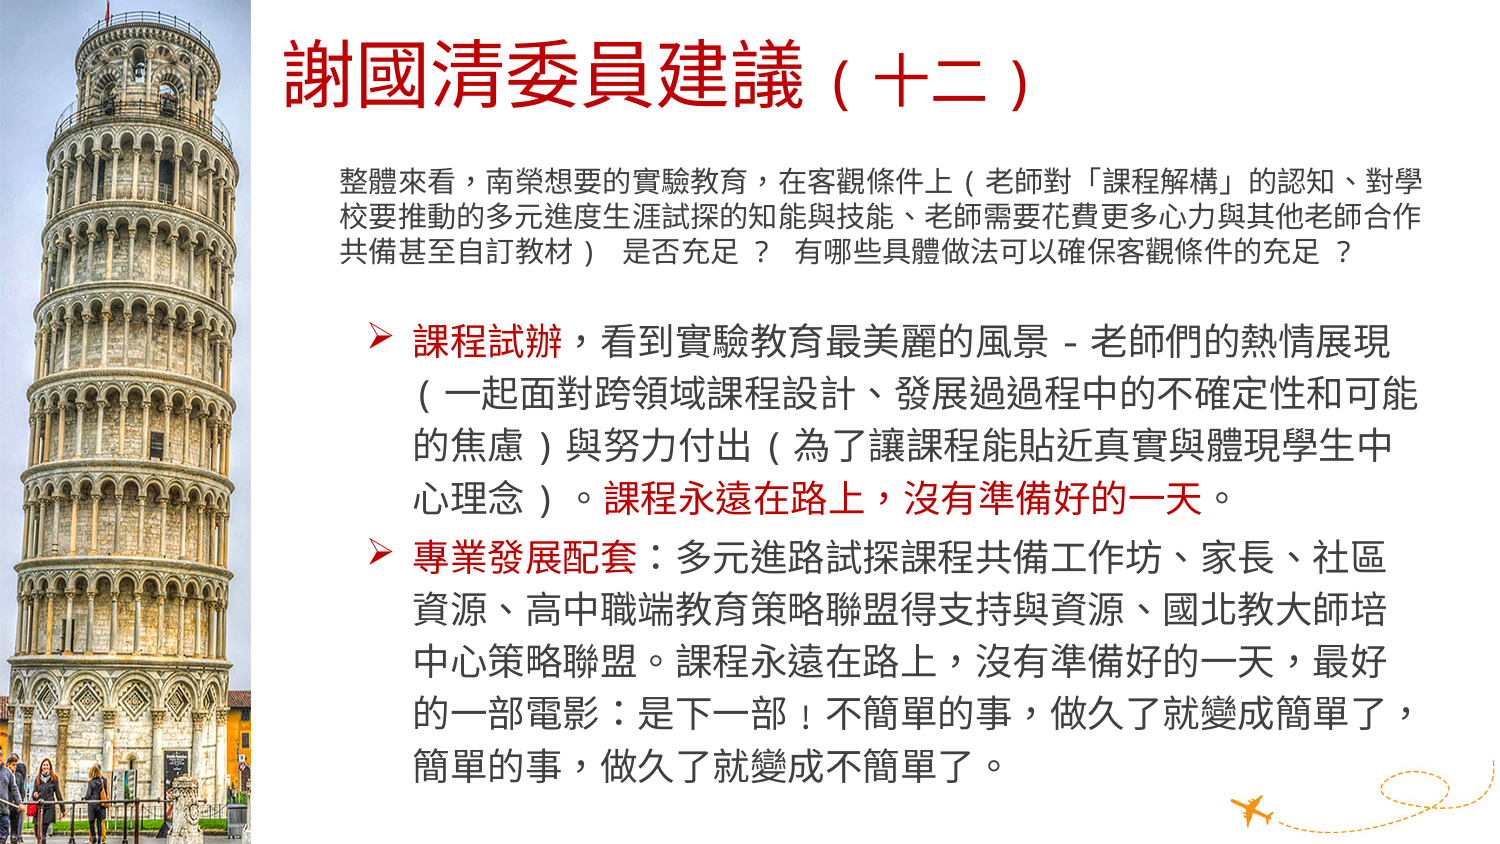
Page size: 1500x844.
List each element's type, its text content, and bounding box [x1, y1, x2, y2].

list 整體來看，南榮想要的實驗教育，在客觀條件上(老師對「課程解構」的認知、對學校要推動的多元進度生涯試探的知能與技能、老師需要花費更多心力與其他老師合作共備甚至自訂教材) 是否充足 ? 有哪些具體做法可以確保客觀條件的充足 ? [324, 150, 1459, 226]
picture [0, 0, 1500, 844]
title 謝國清委員建議(十二) [265, 0, 1500, 146]
list 課程試辦，看到實驗教育最美麗的風景-老師們的熱情展現(一起面對跨領域課程設計、發展過過程中的不確定性和可能的焦慮)與努力付出(為了讓課程能貼近真實與體現學生中心理念)。課程永遠在路上，沒有準備好的一天。 專業發展配套：多元進路試探課程共備工作坊、家長、社區資源、高中職端教育策略聯盟得支持與資源、國北教大師培中心策略聯盟。課程永遠在路上，沒有準備好的一天，最好的一部電影：是下一部﹗不簡單的事，做久了就變成簡單了，簡單的事，做久了就變成不簡單了。 [301, 303, 1436, 796]
